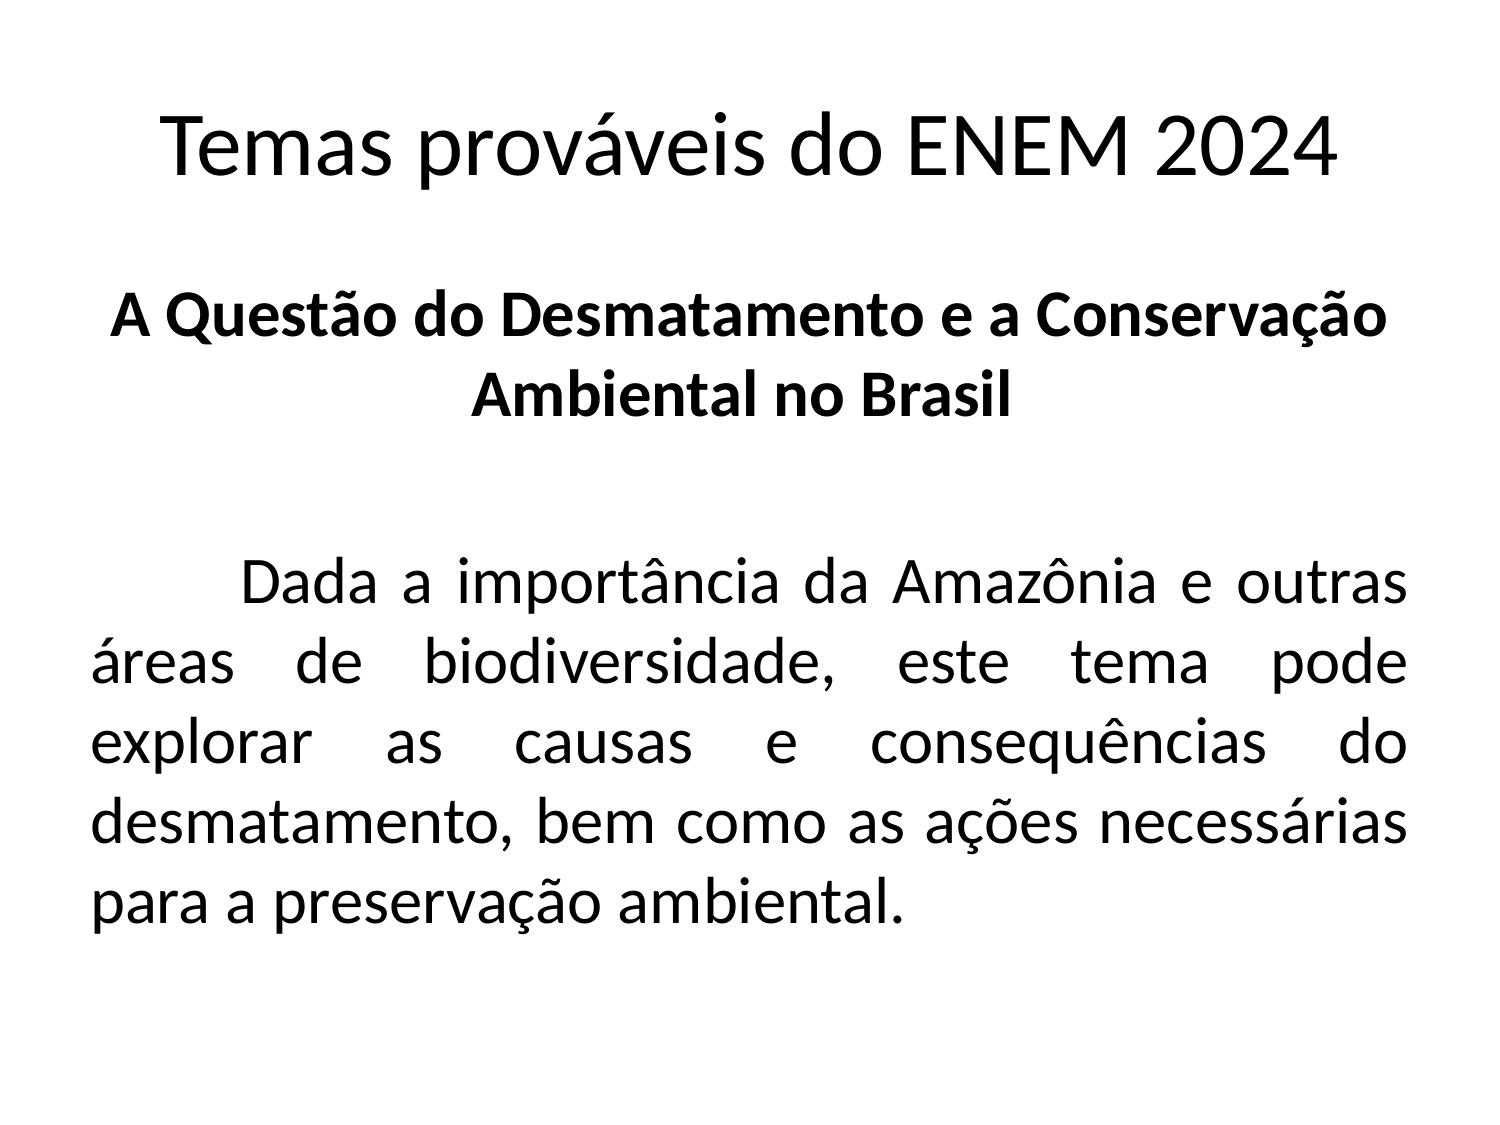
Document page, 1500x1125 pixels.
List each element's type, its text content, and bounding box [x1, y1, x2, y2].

title Temas prováveis do ENEM 2024 [75, 45, 1425, 233]
list A Questão do Desmatamento e a Conservação Ambiental no Brasil Dada a importância da Amazônia e outras áreas de biodiversidade, este tema pode explorar as causas e consequências do desmatamento, bem como as ações necessárias para a preservação ambiental. [75, 262, 1425, 1005]
